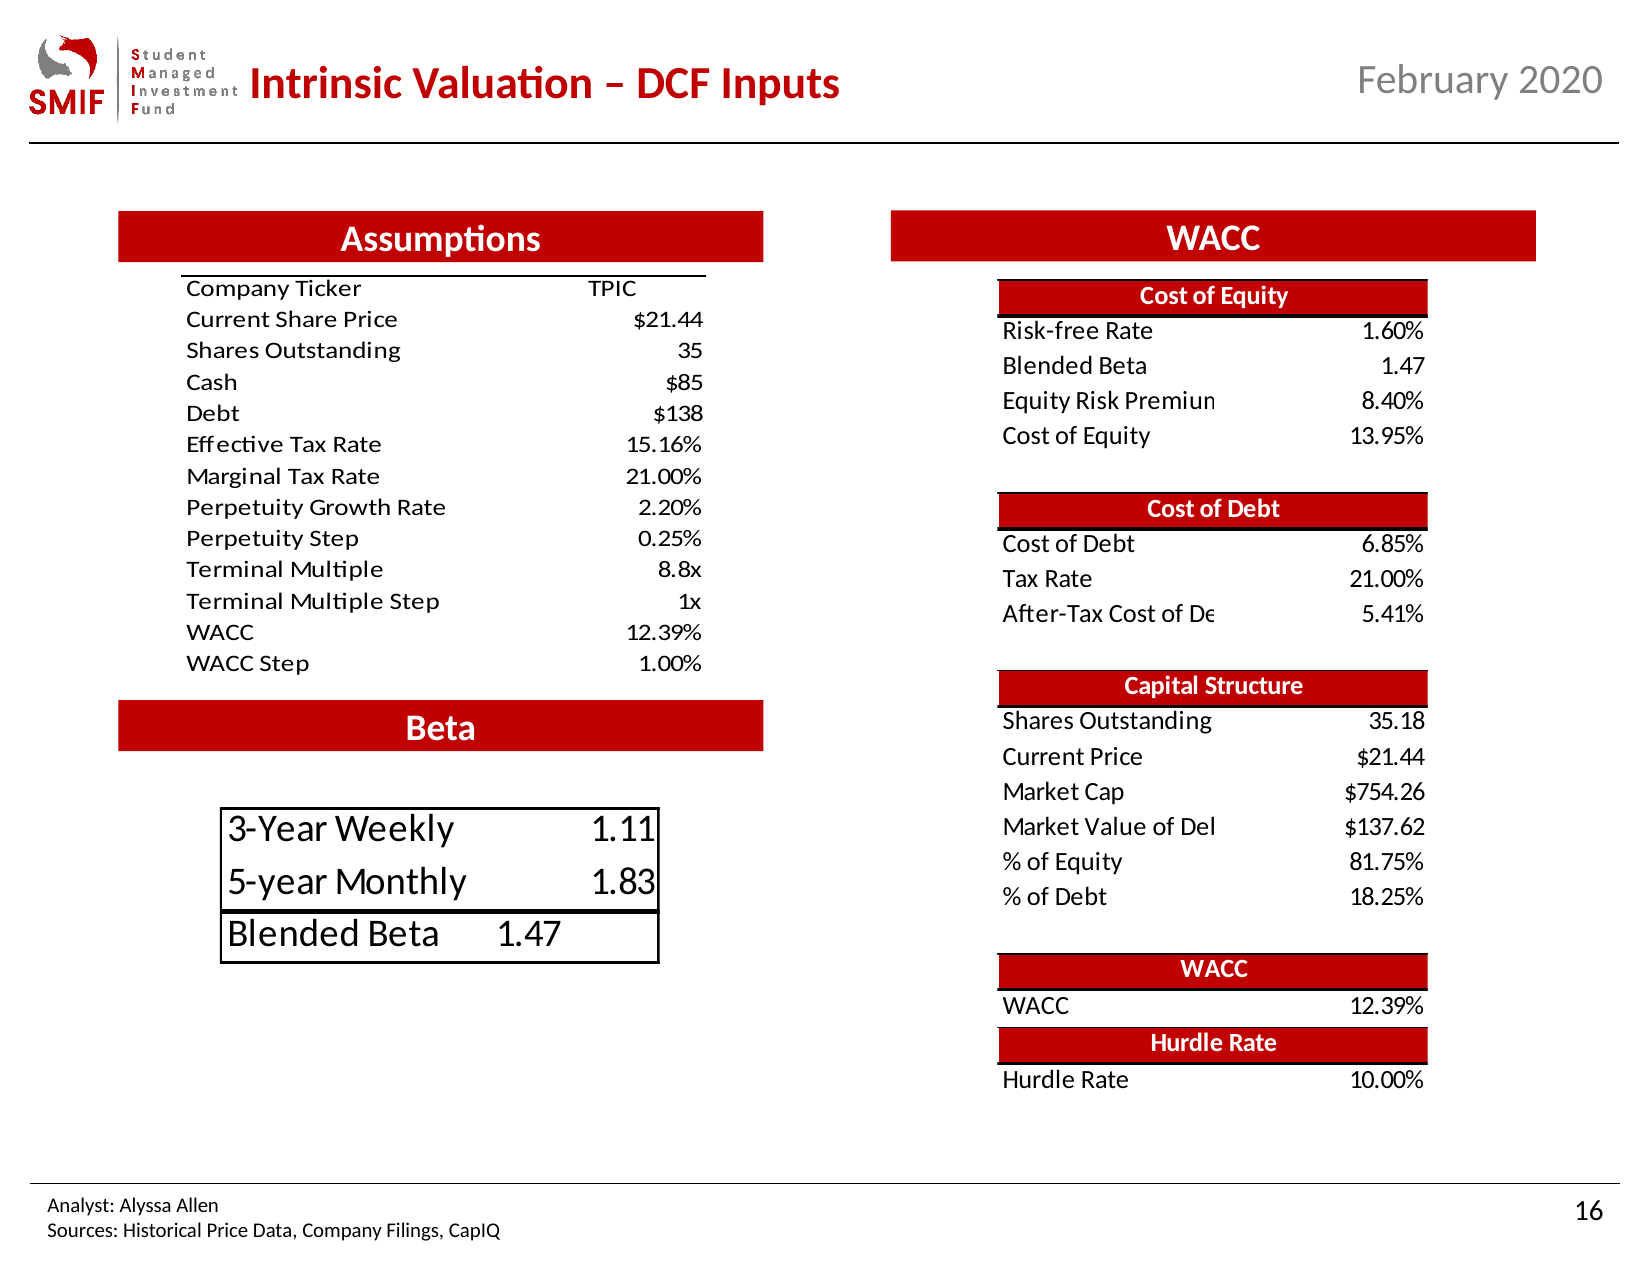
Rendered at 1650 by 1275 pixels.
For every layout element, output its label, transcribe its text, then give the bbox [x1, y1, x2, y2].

list WACC [890, 210, 1536, 262]
list Assumptions [118, 211, 764, 263]
list Analyst: Alyssa Allen Sources: Historical Price Data, Company Filings, CapIQ [32, 1184, 1031, 1252]
picture [180, 275, 709, 685]
picture [997, 278, 1430, 1103]
slide_number 16 [1247, 1184, 1619, 1253]
list Beta [118, 700, 764, 752]
list Intrinsic Valuation – DCF Inputs [234, 45, 1031, 116]
picture [219, 807, 663, 967]
picture [29, 20, 237, 139]
